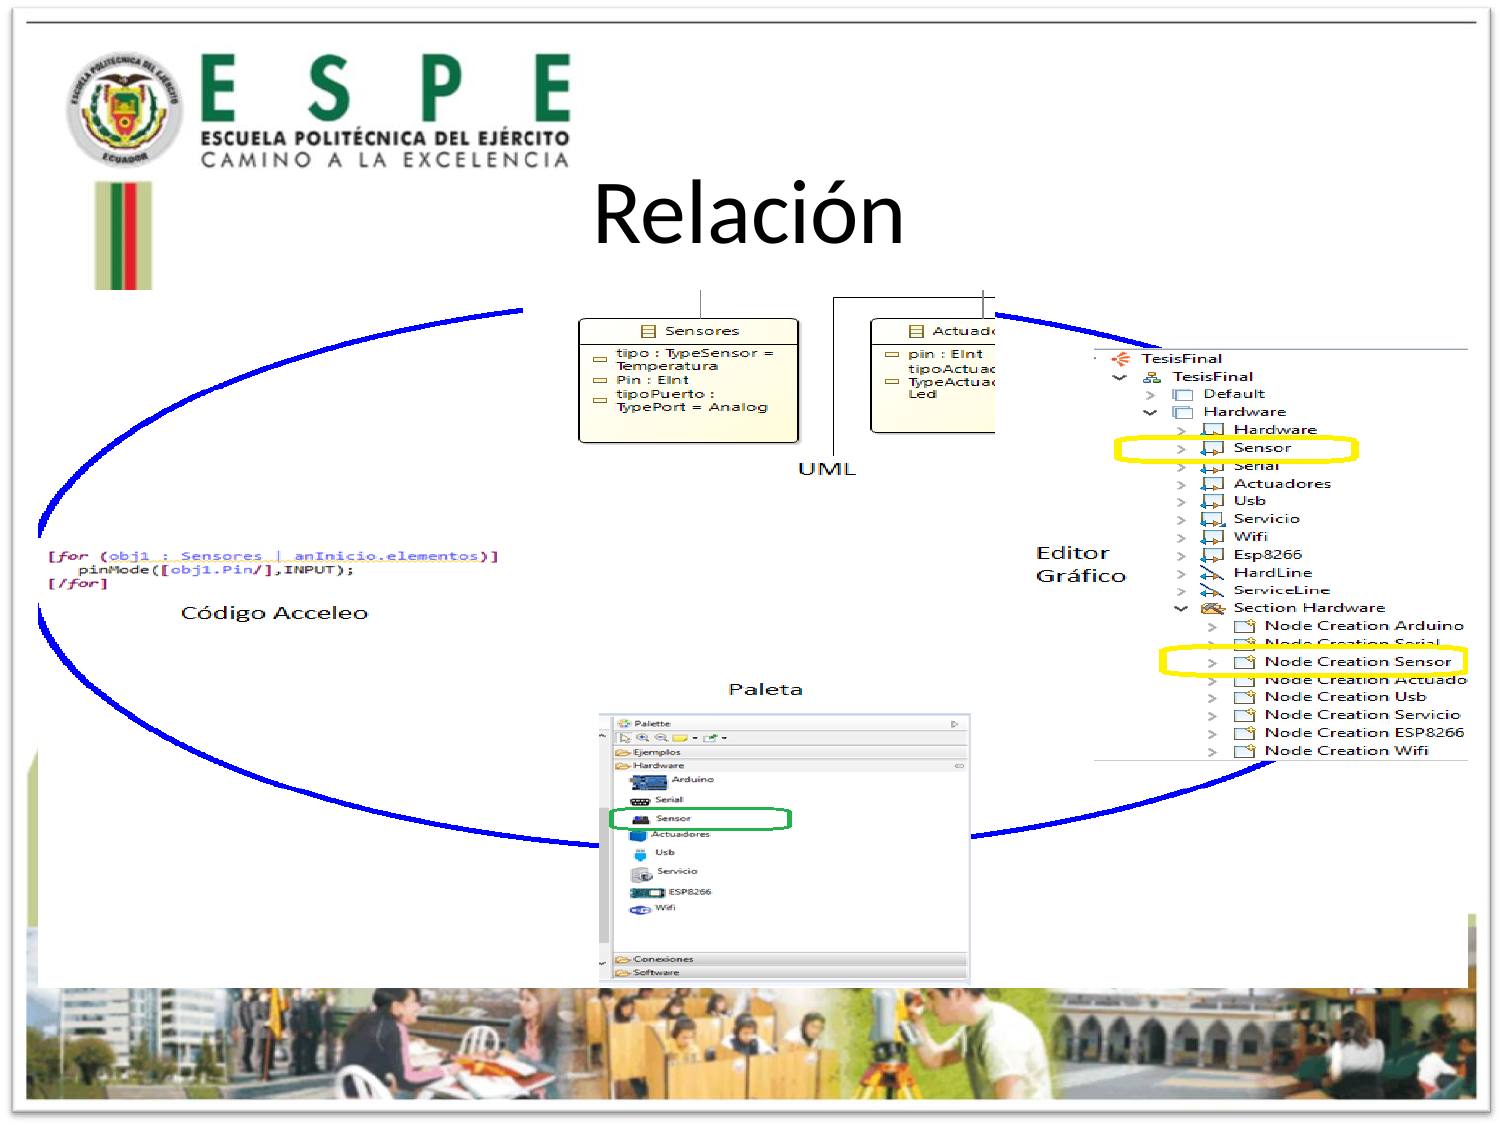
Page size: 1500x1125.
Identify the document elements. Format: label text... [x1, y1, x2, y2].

picture [0, 0, 1500, 1125]
title Relación [75, 113, 1425, 289]
